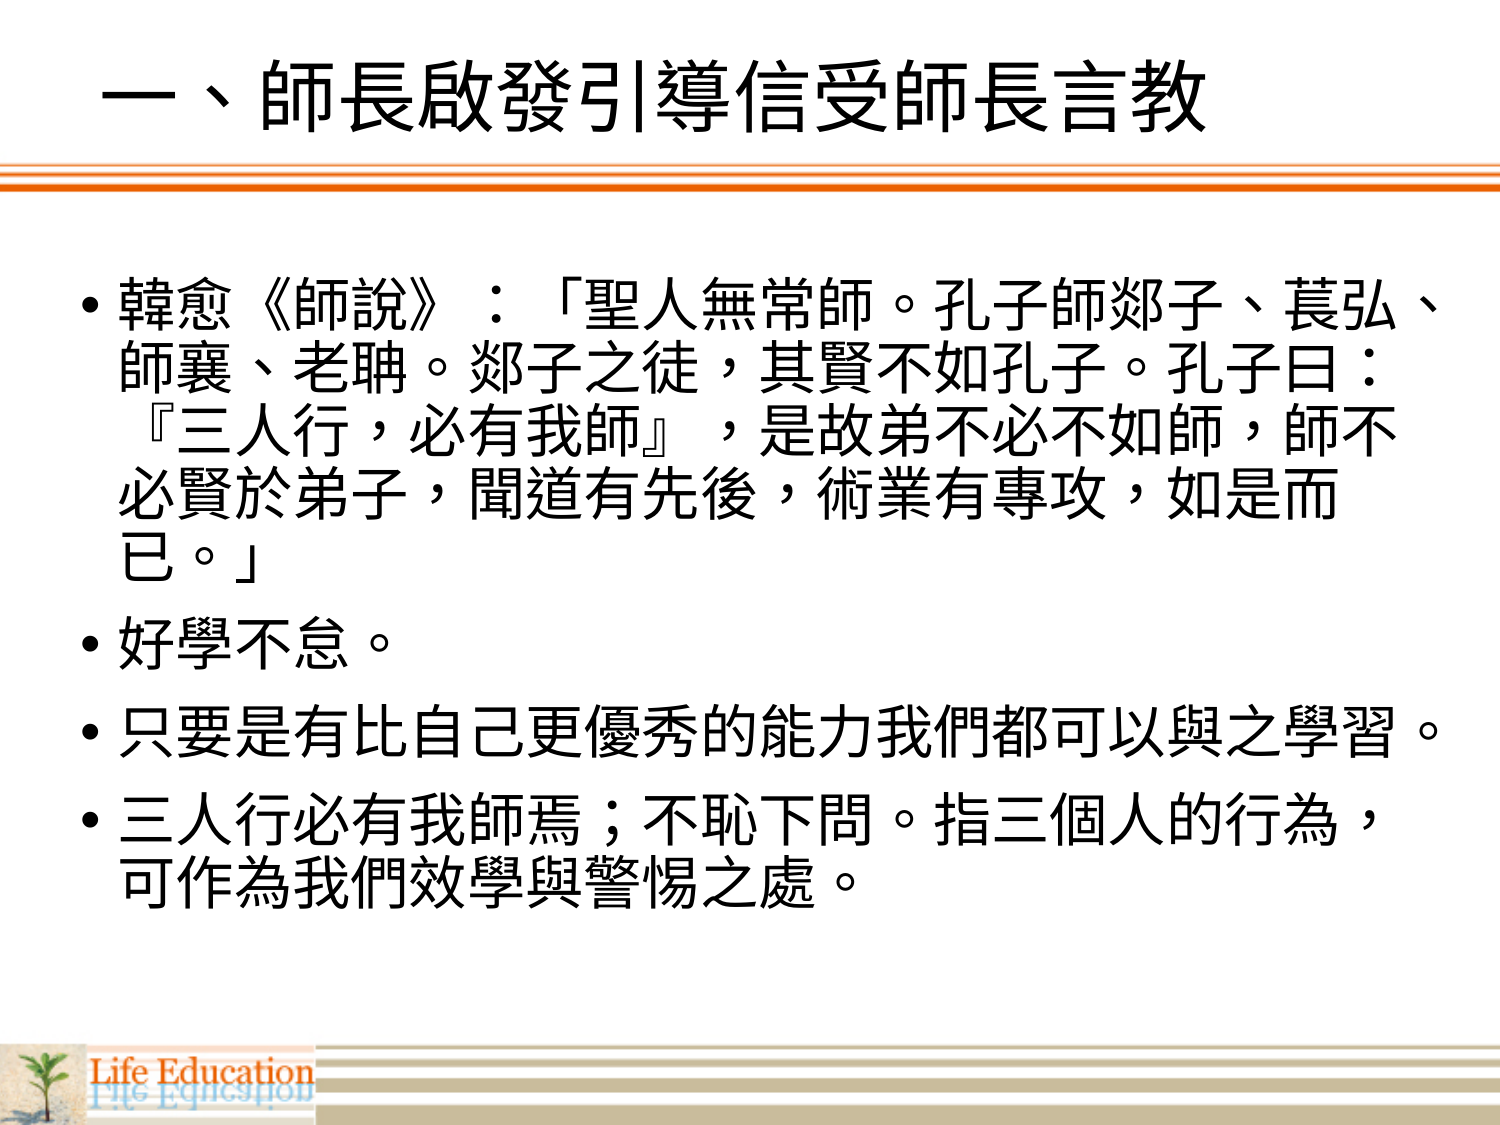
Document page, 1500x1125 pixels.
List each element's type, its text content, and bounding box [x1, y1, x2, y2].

list 韓愈《師說》：「聖人無常師。孔子師郯子、萇弘、師襄、老聃。郯子之徒，其賢不如孔子。孔子曰：『三人行，必有我師』，是故弟不必不如師，師不必賢於弟子，聞道有先後，術業有專攻，如是而已。」 好學不怠。 只要是有比自己更優秀的能力我們都可以與之學習。 三人行必有我師焉；不恥下問。指三個人的行為，可作為我們效學與警惕之處。 [65, 268, 1464, 1068]
title 一、師長啟發引導信受師長言教 [84, 0, 1241, 203]
picture [0, 66, 1500, 1125]
